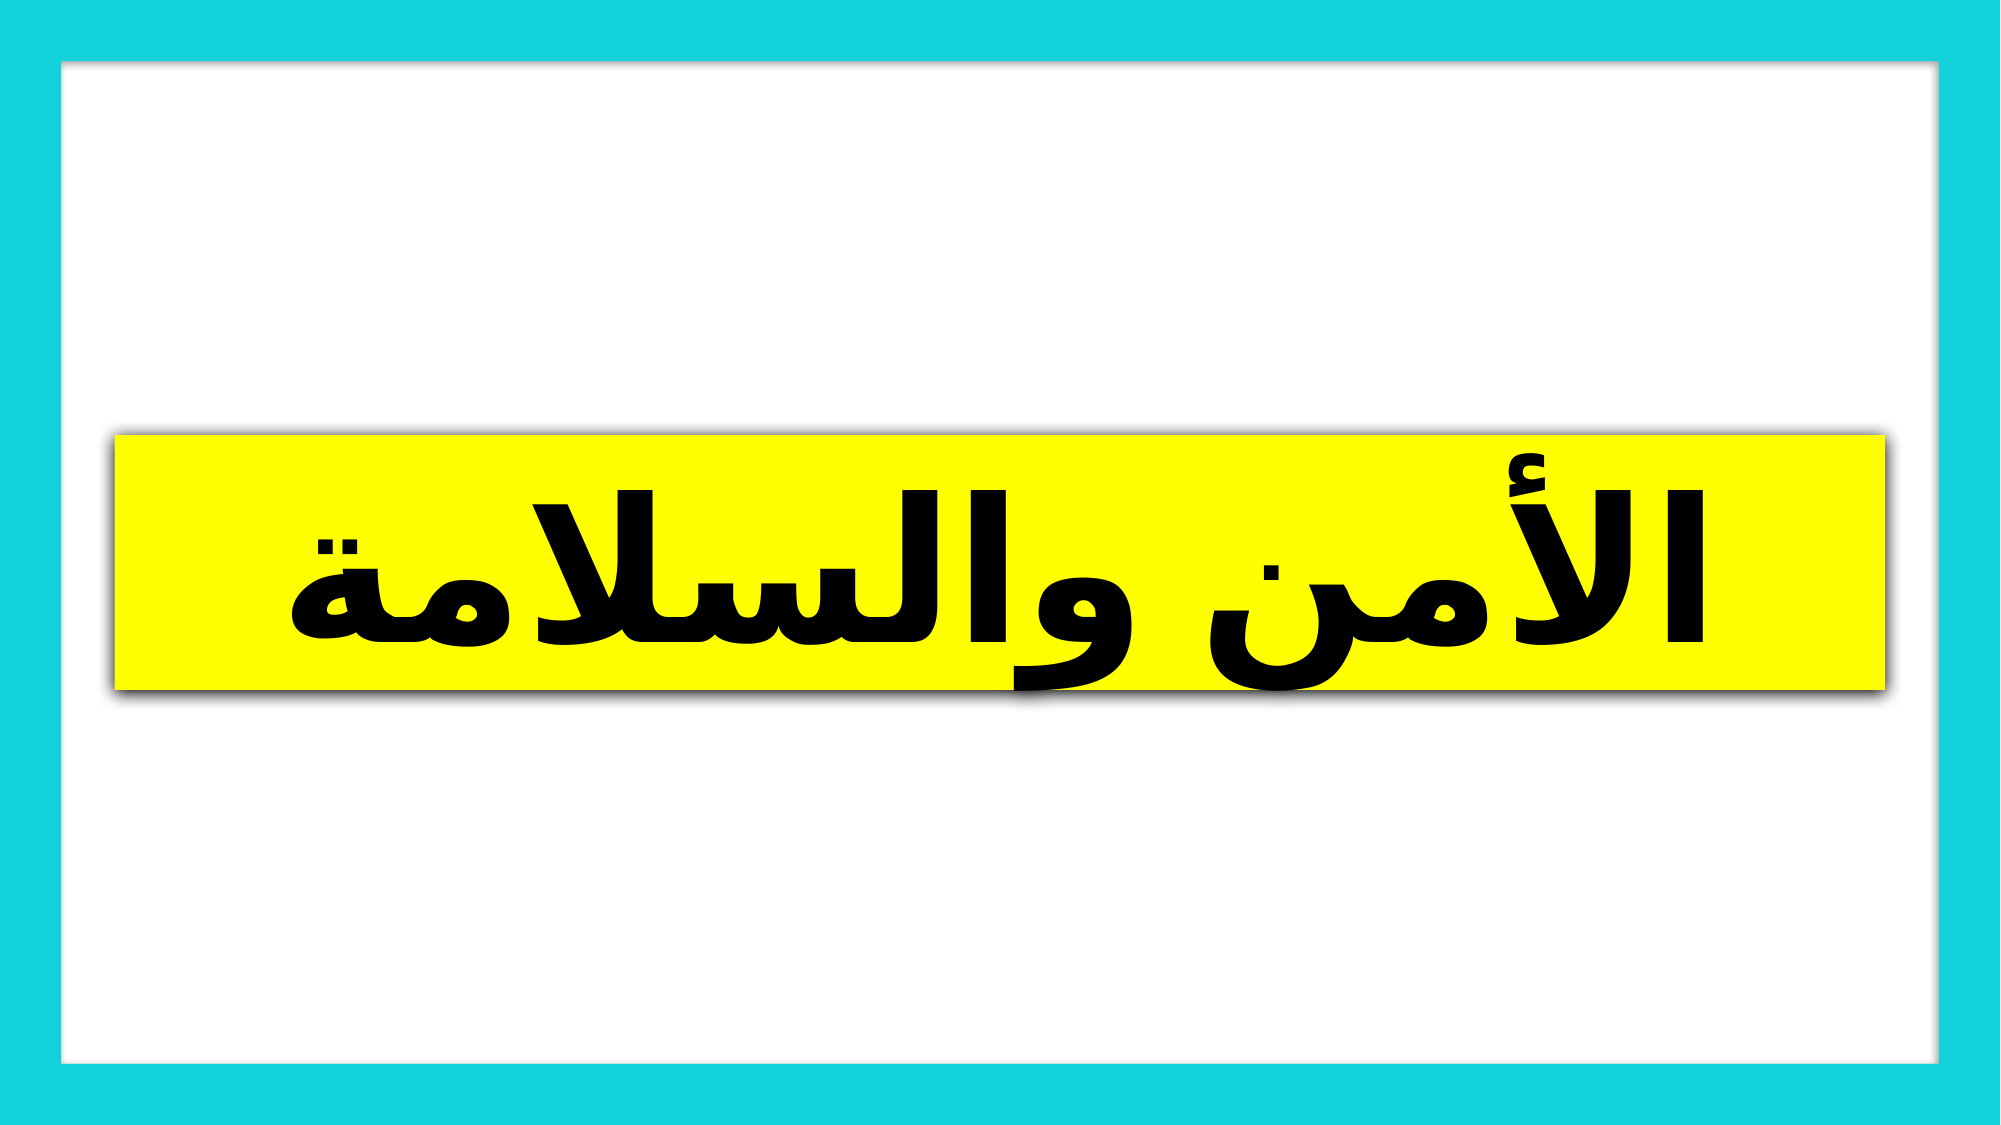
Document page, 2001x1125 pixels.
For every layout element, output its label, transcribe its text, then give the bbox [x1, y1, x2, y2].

text_box [0, 0, 2000, 1125]
text_box الأمن والسلامة [114, 435, 1886, 690]
